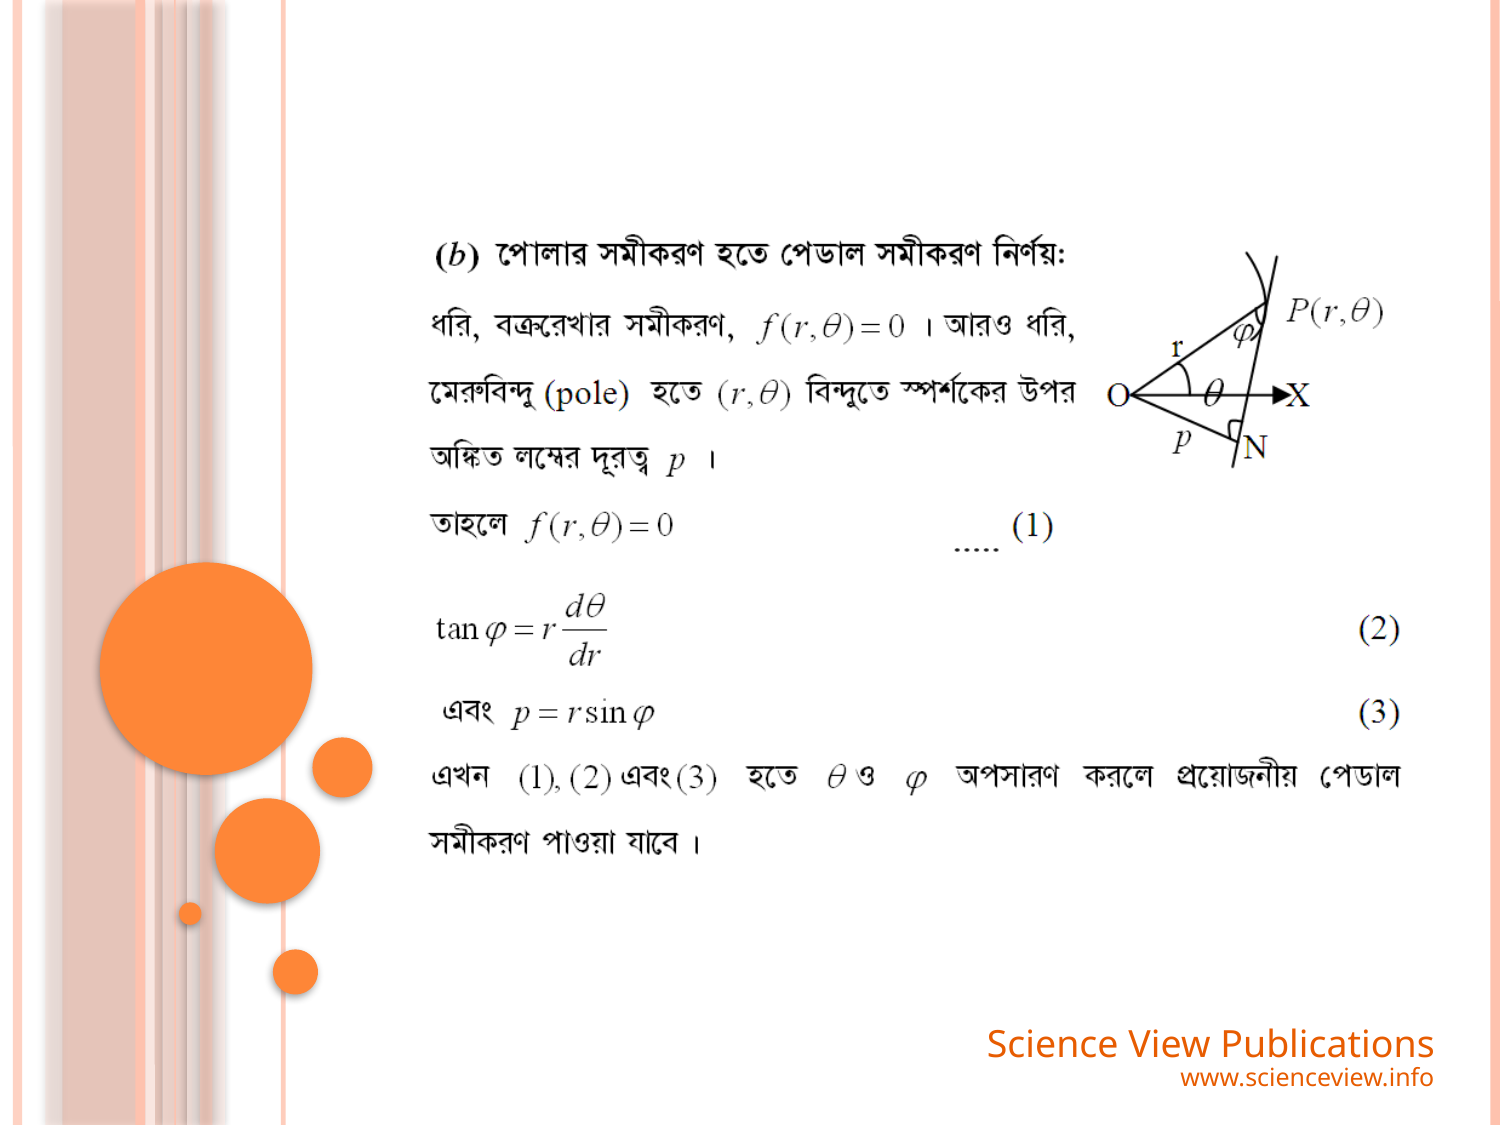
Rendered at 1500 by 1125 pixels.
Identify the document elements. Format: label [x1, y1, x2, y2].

list [411, 220, 1413, 867]
